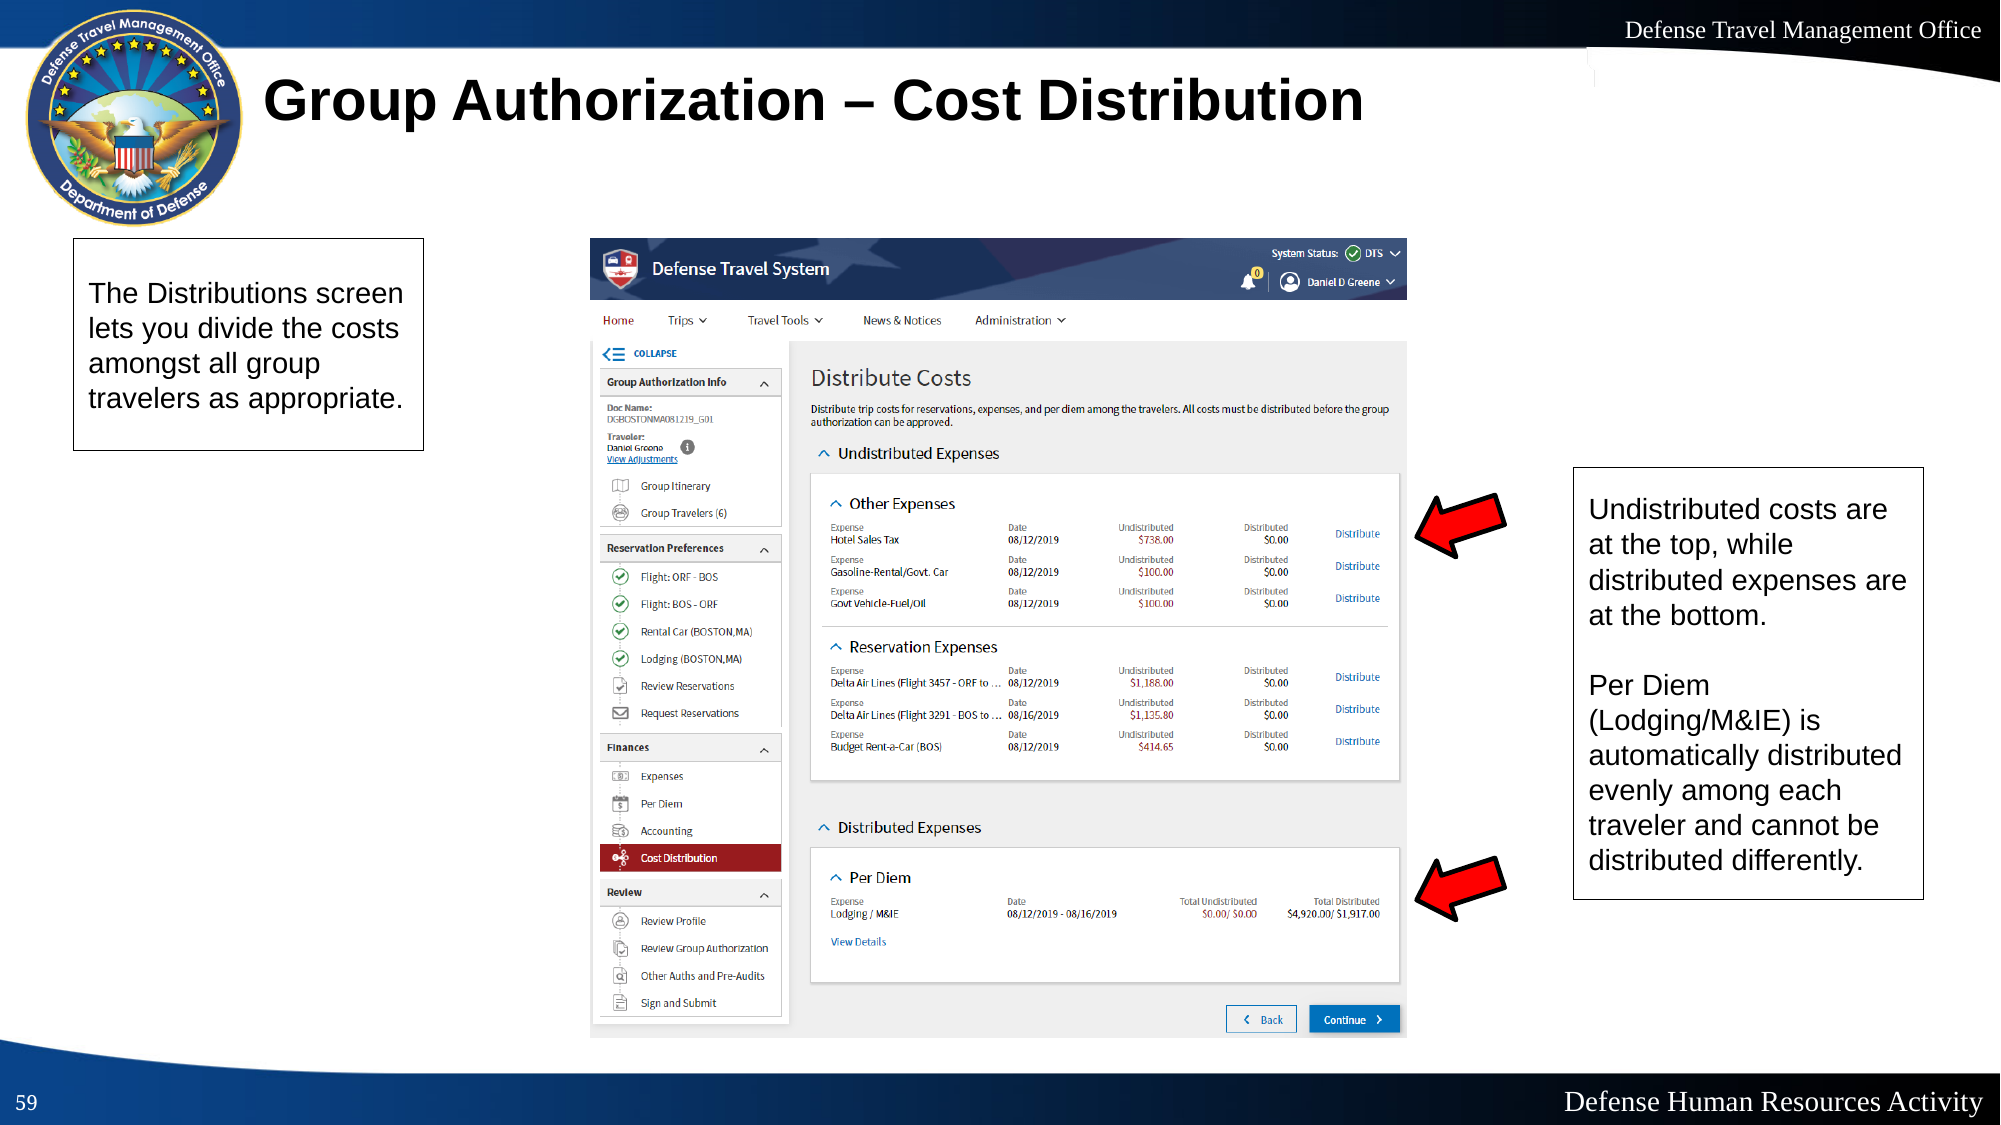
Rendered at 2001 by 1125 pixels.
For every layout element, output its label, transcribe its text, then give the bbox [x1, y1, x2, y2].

text_box Undistributed costs are at the top, while distributed expenses are at the bottom. Per Diem (Lodging/M&IE) is automatically distributed evenly among each traveler and cannot be distributed differently. [1573, 467, 1924, 900]
text_box [1416, 857, 1505, 921]
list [590, 238, 1408, 1039]
text_box [1416, 495, 1505, 558]
text_box The Distributions screen lets you divide the costs amongst all group travelers as appropriate. [73, 238, 424, 451]
title Group Authorization – Cost Distribution [248, 54, 1976, 226]
picture [0, 0, 2000, 230]
picture [0, 1037, 2000, 1125]
slide_number 59 [0, 1080, 63, 1125]
